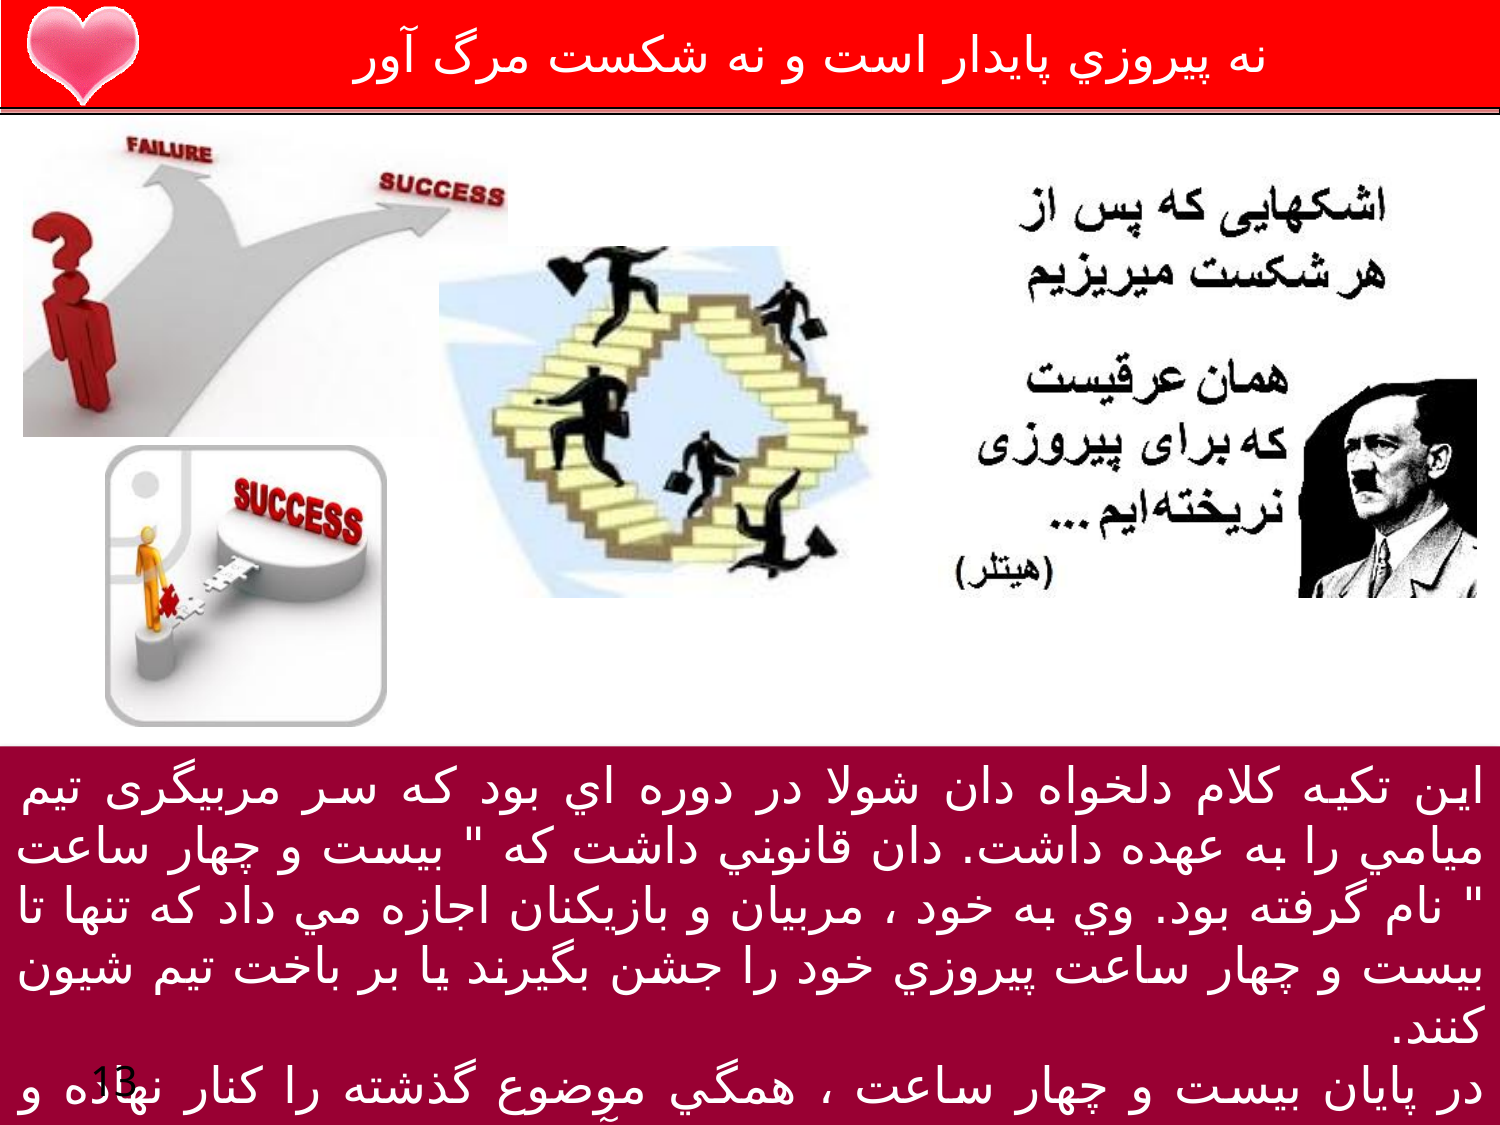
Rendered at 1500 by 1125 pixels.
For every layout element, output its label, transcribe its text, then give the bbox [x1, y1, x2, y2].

picture [0, 0, 893, 598]
text_box نه پيروزي پايدار است و نه شكست مرگ آور [130, 14, 1493, 90]
text_box اين تكيه كلام دلخواه دان شولا در دوره اي بود كه سر مربيگری تيم ميامي را به عهده داشت. دان قانوني داشت كه " بيست و چهار ساعت " نام گرفته بود. وي به خود ، مربيان و بازيكنان اجازه مي داد كه تنها تا بيست و چهار ساعت پيروزي خود را جشن بگيرند يا بر باخت تيم شيون كنند. در پايان بيست و چهار ساعت ، همگي موضوع گذشته را كنار نهاده و تمام نيروي خود را بر حريف و رويارويي آينده متمركز مي كردند. اين يك اصل است كه ارزش توجه كردن دارد.با برنده شدن باد نخوت به سر ميفكنيد و در پي باخت به درياي غم فرو مرويد. [0, 746, 1500, 1125]
slide_number 13 [74, 1046, 426, 1125]
picture [938, 155, 1477, 598]
picture [105, 445, 387, 727]
